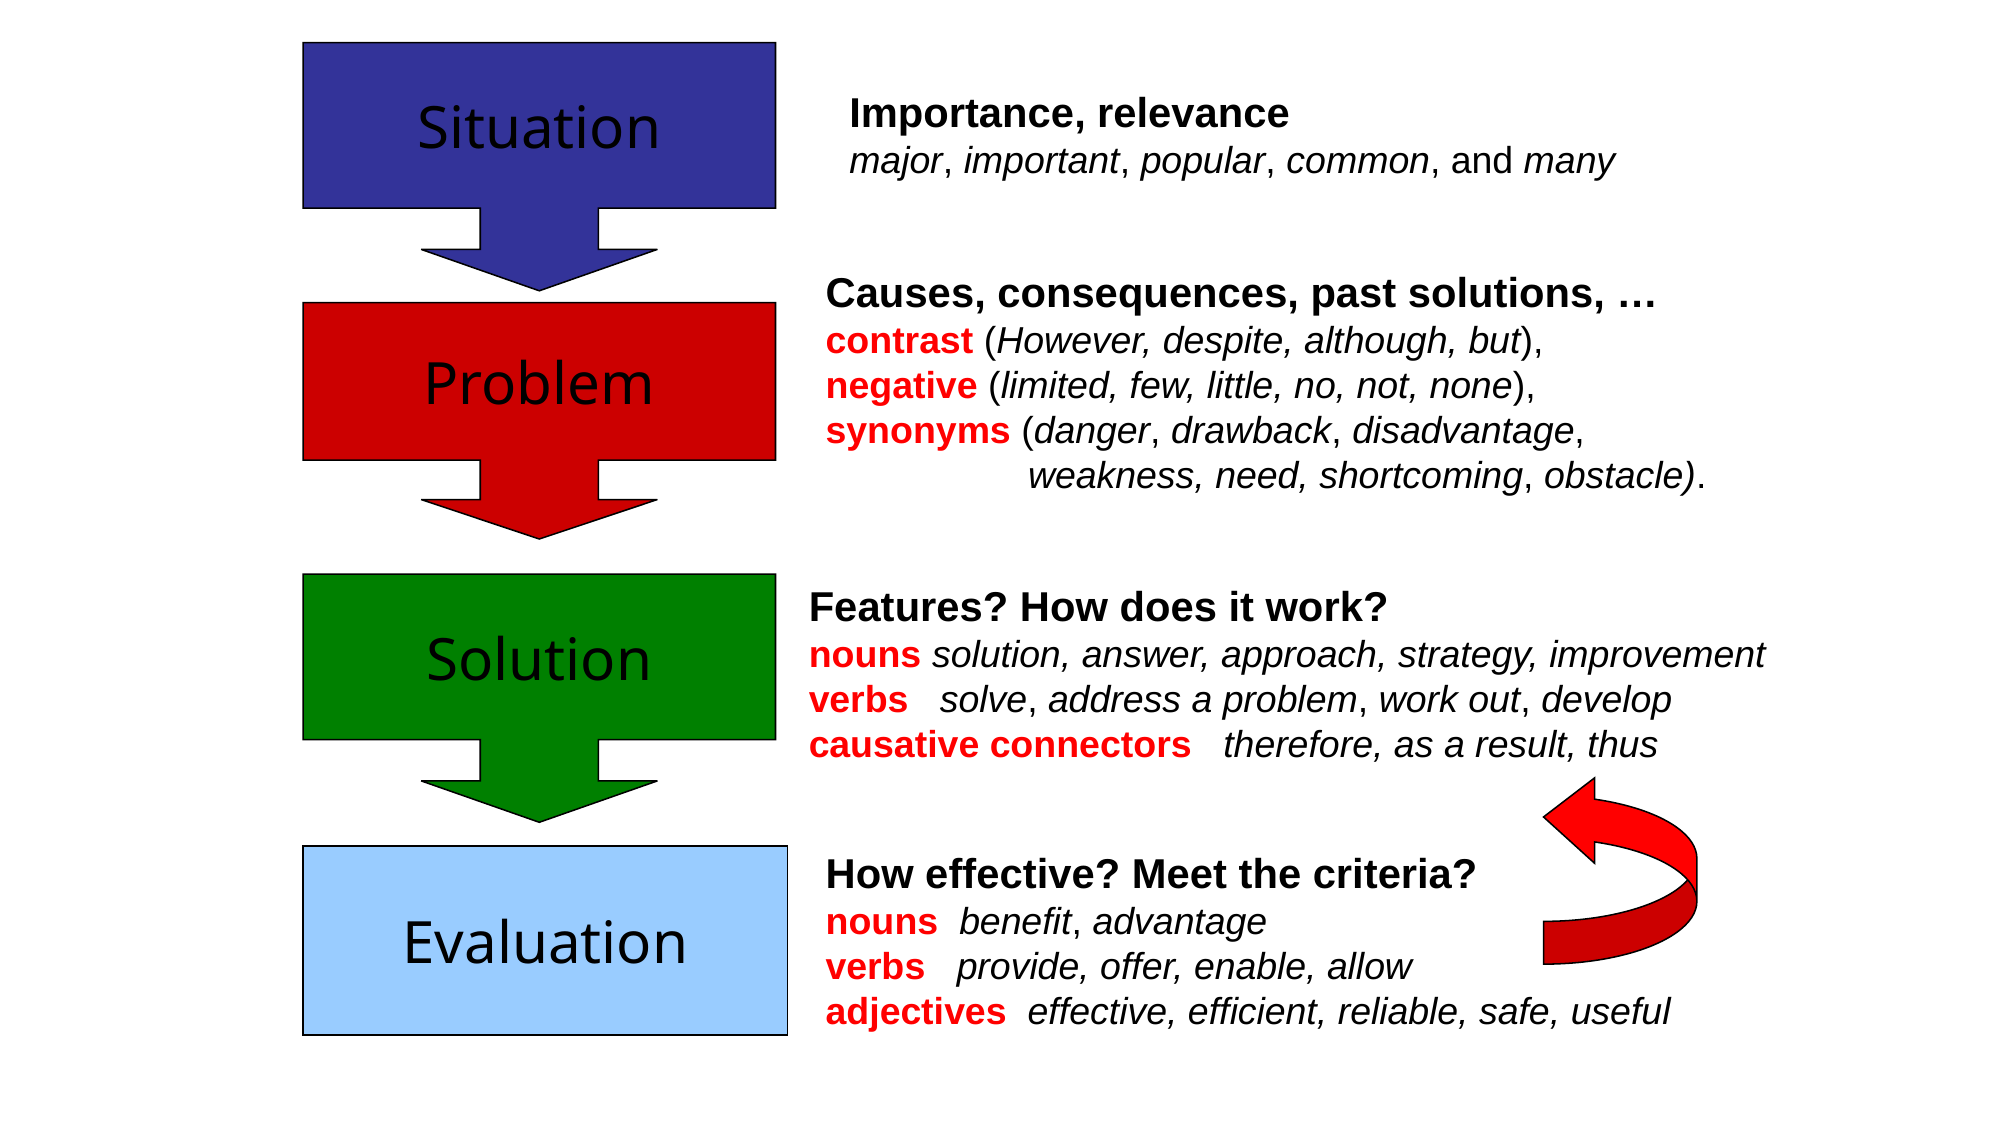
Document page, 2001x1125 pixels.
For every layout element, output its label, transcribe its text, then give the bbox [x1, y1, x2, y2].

text_box Importance, relevance major, important, popular, common, and many [834, 78, 1750, 252]
text_box Problem [303, 302, 776, 539]
text_box Solution [303, 574, 776, 823]
text_box [1543, 777, 1697, 965]
text_box Evaluation [303, 846, 788, 1036]
text_box Features? How does it work? nouns solution, answer, approach, strategy, improvement verbs solve, address a problem, work out, develop causative connectors therefore, as a result, thus [793, 572, 1815, 772]
text_box Situation [303, 42, 776, 291]
text_box How effective? Meet the criteria? nouns benefit, advantage verbs provide, offer, enable, allow adjectives effective, efficient, reliable, safe, useful [810, 839, 1750, 1040]
text_box Causes, consequences, past solutions, … contrast (However, despite, although, but), negative (limited, few, little, no, not, none), synonyms (danger, drawback, disadvantage, weakness, need, shortcoming, obstacle). [810, 258, 1750, 504]
